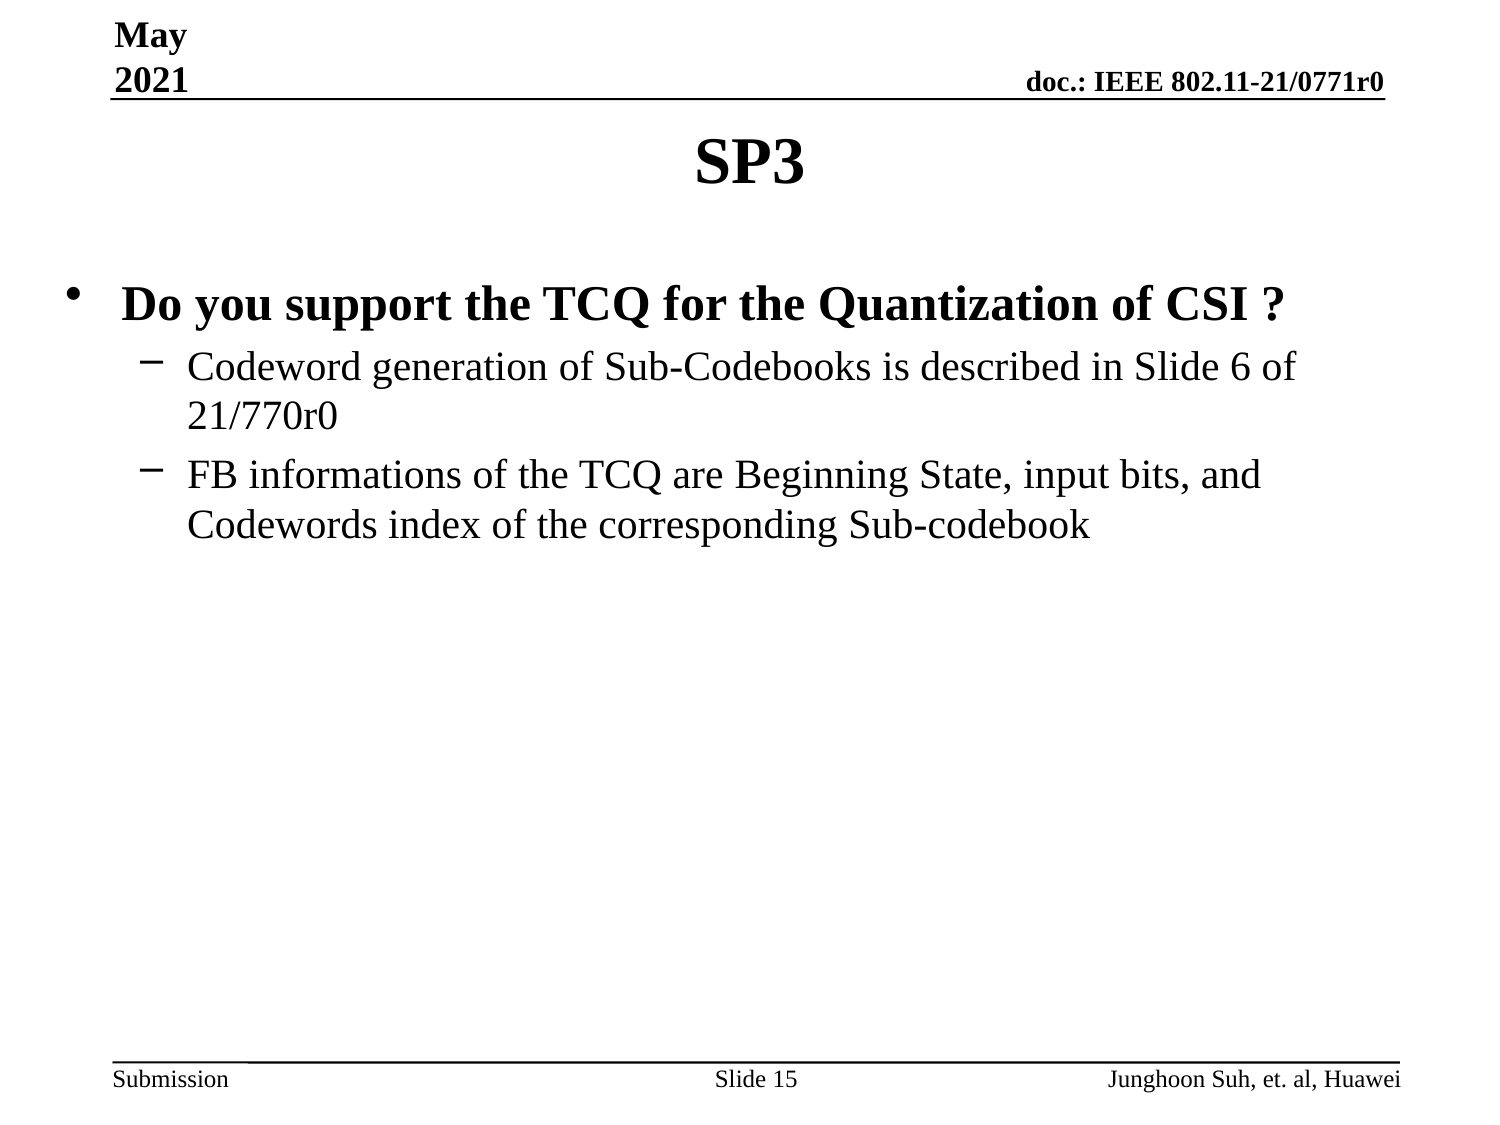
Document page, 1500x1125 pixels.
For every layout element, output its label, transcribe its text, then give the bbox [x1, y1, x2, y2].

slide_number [114, 54, 265, 101]
list Do you support the TCQ for the Quantization of CSI ? Codeword generation of Sub-Codebooks is described in Slide 6 of 21/770r0 FB informations of the TCQ are Beginning State, input bits, and Codewords index of the corresponding Sub-codebook [50, 262, 1450, 1000]
title SP3 [112, 112, 1388, 201]
footer Junghoon Suh, et. al, Huawei [1104, 1061, 1402, 1093]
slide_number Slide 15 [712, 1061, 800, 1093]
